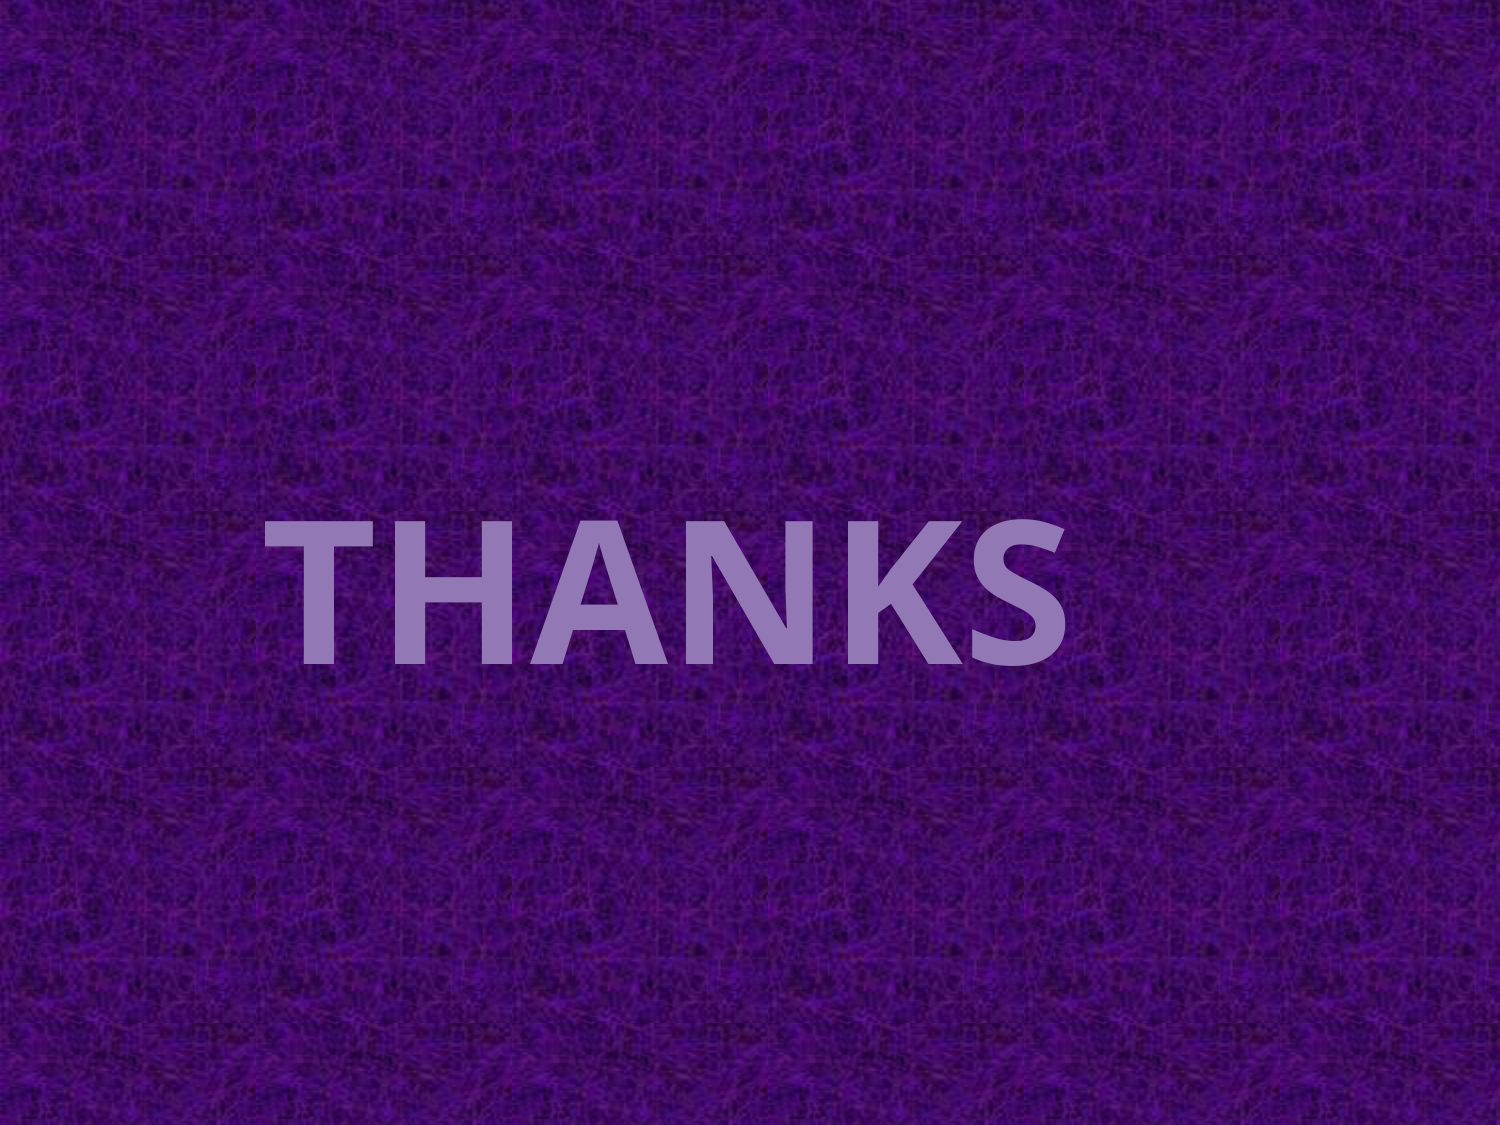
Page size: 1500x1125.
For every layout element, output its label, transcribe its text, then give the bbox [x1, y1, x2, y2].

picture [0, 0, 1500, 1125]
text_box THANKS [246, 456, 1132, 712]
